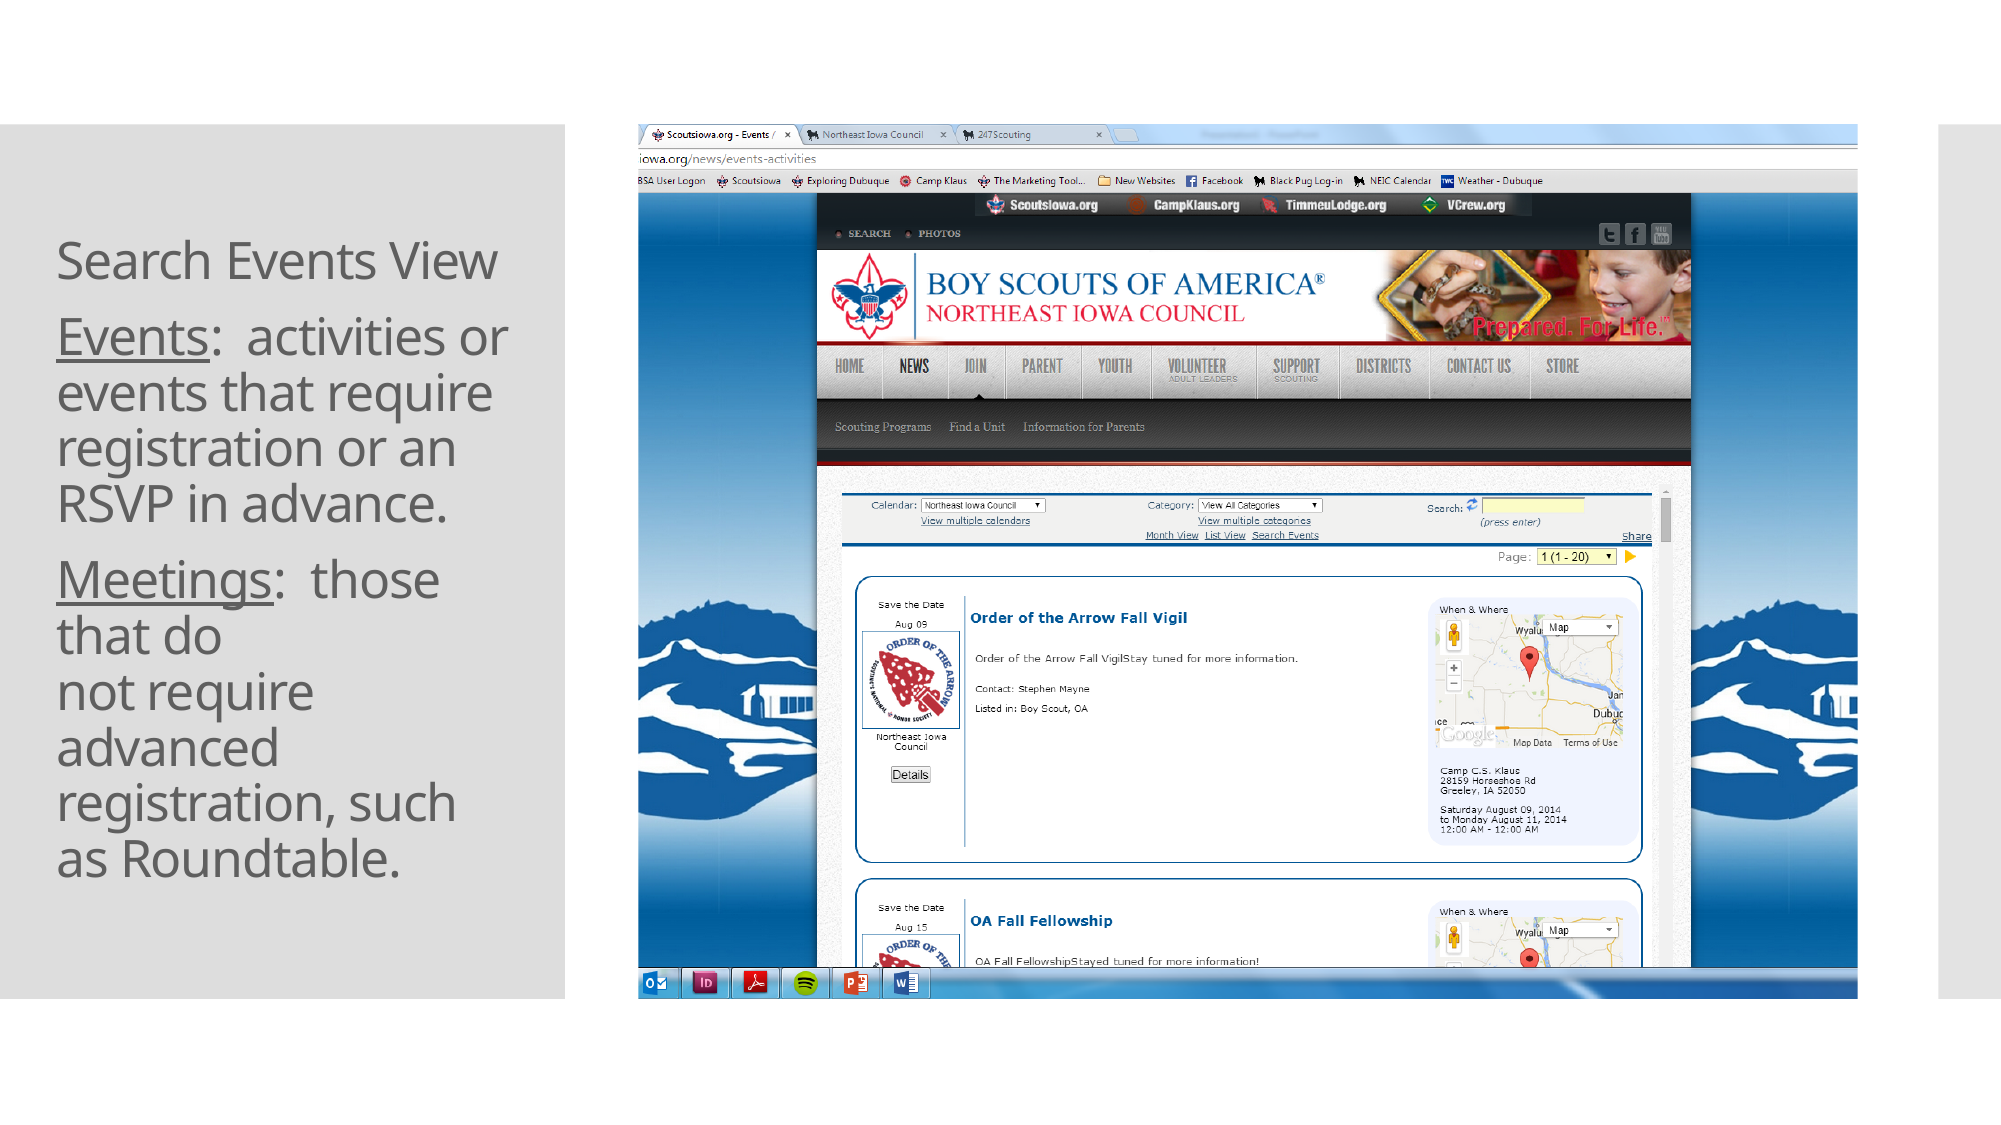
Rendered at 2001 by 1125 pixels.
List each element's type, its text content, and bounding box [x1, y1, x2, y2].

title Search Events View Events: activities or events that require registration or an RSVP in advance. Meetings: those that do not require advanced registration, such as Roundtable. [41, 184, 525, 940]
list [638, 124, 1858, 999]
